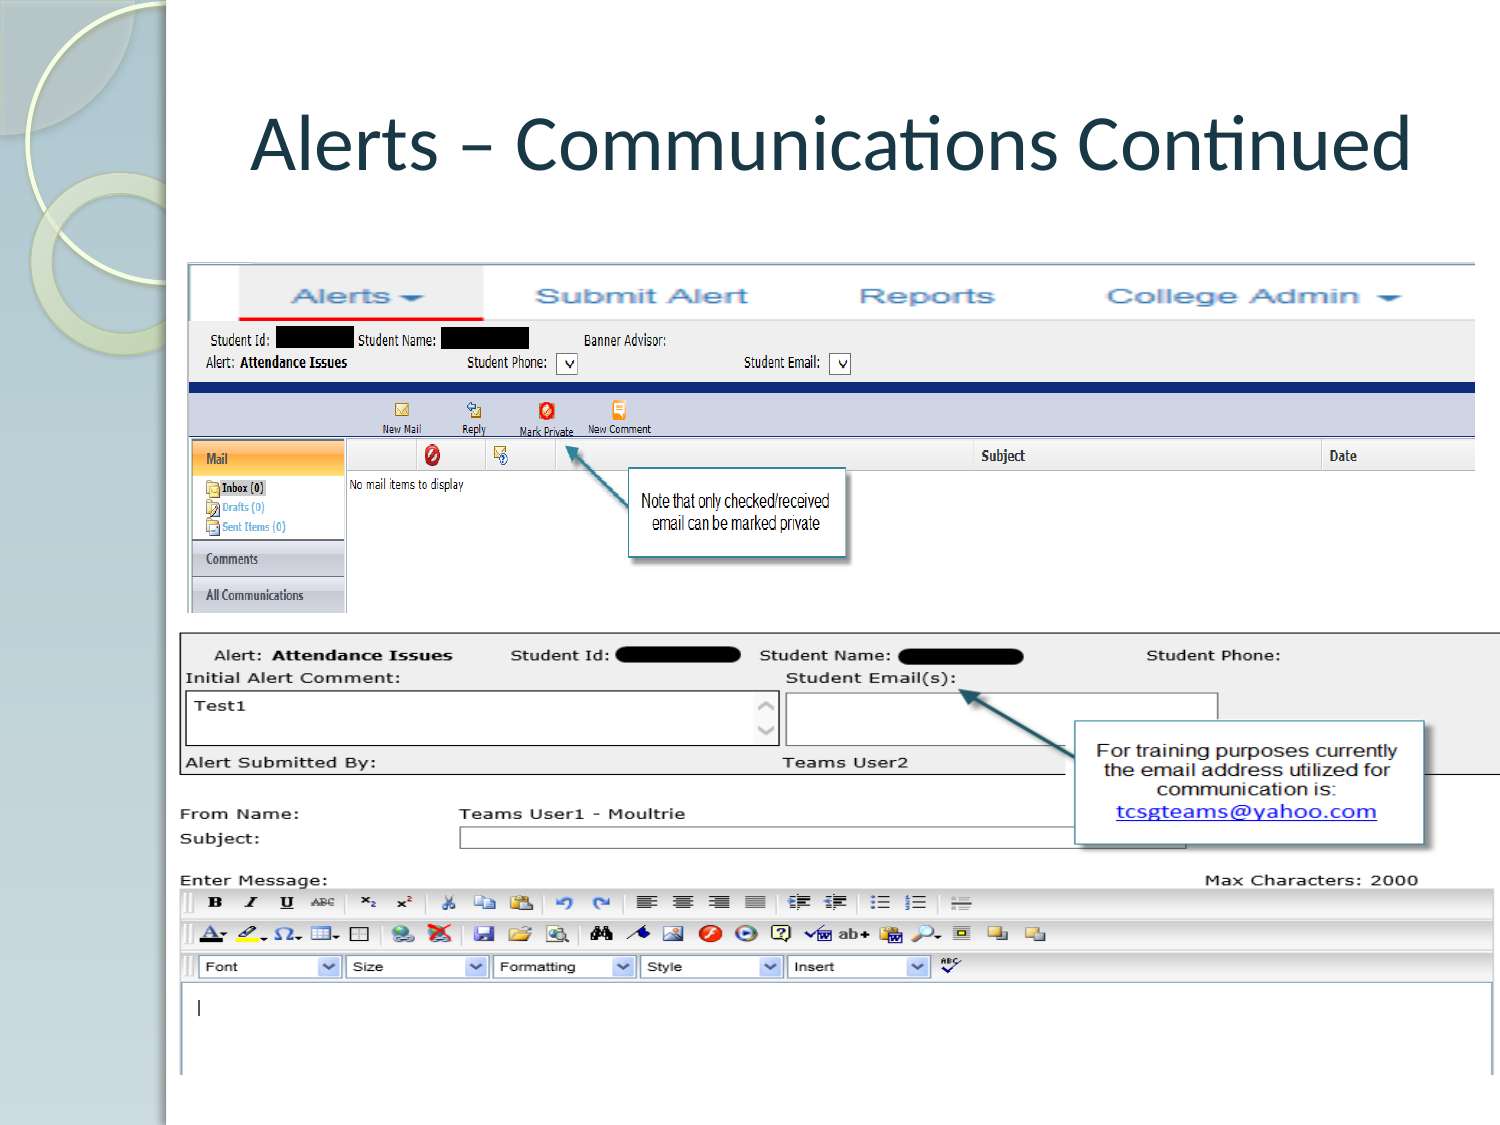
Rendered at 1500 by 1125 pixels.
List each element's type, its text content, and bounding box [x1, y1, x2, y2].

picture [174, 262, 1500, 1076]
title Alerts – Communications Continued [235, 45, 1466, 233]
